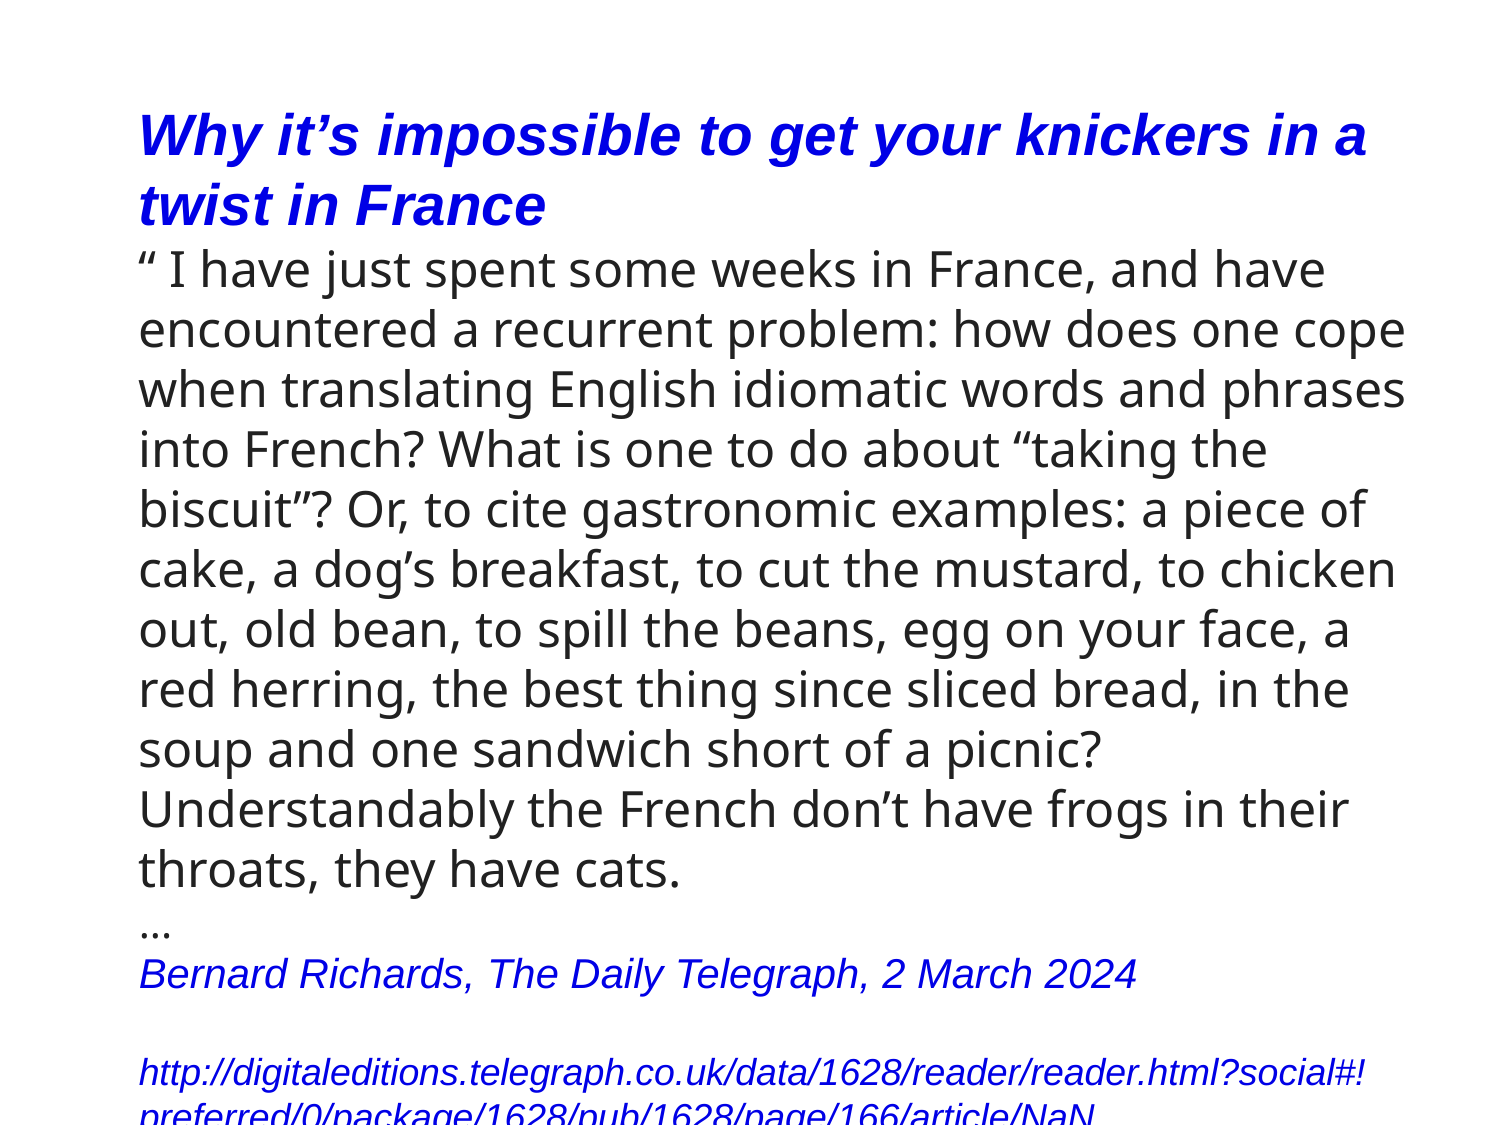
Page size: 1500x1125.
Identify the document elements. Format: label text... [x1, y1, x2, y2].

text_box Why it’s impossible to get your knickers in a twist in France “ I have just spent some weeks in France, and have encountered a recurrent problem: how does one cope when translating English idiomatic words and phrases into French? What is one to do about “taking the biscuit”? Or, to cite gastronomic examples: a piece of cake, a dog’s breakfast, to cut the mustard, to chicken out, old bean, to spill the beans, egg on your face, a red herring, the best thing since sliced bread, in the soup and one sandwich short of a picnic? Understandably the French don’t have frogs in their throats, they have cats. ... Bernard Richards, The Daily Telegraph, 2 March 2024 http://digitaleditions.telegraph.co.uk/data/1628/reader/reader.html?social#!preferred/0/package/1628/pub/1628/page/166/article/NaN [123, 90, 1424, 1125]
